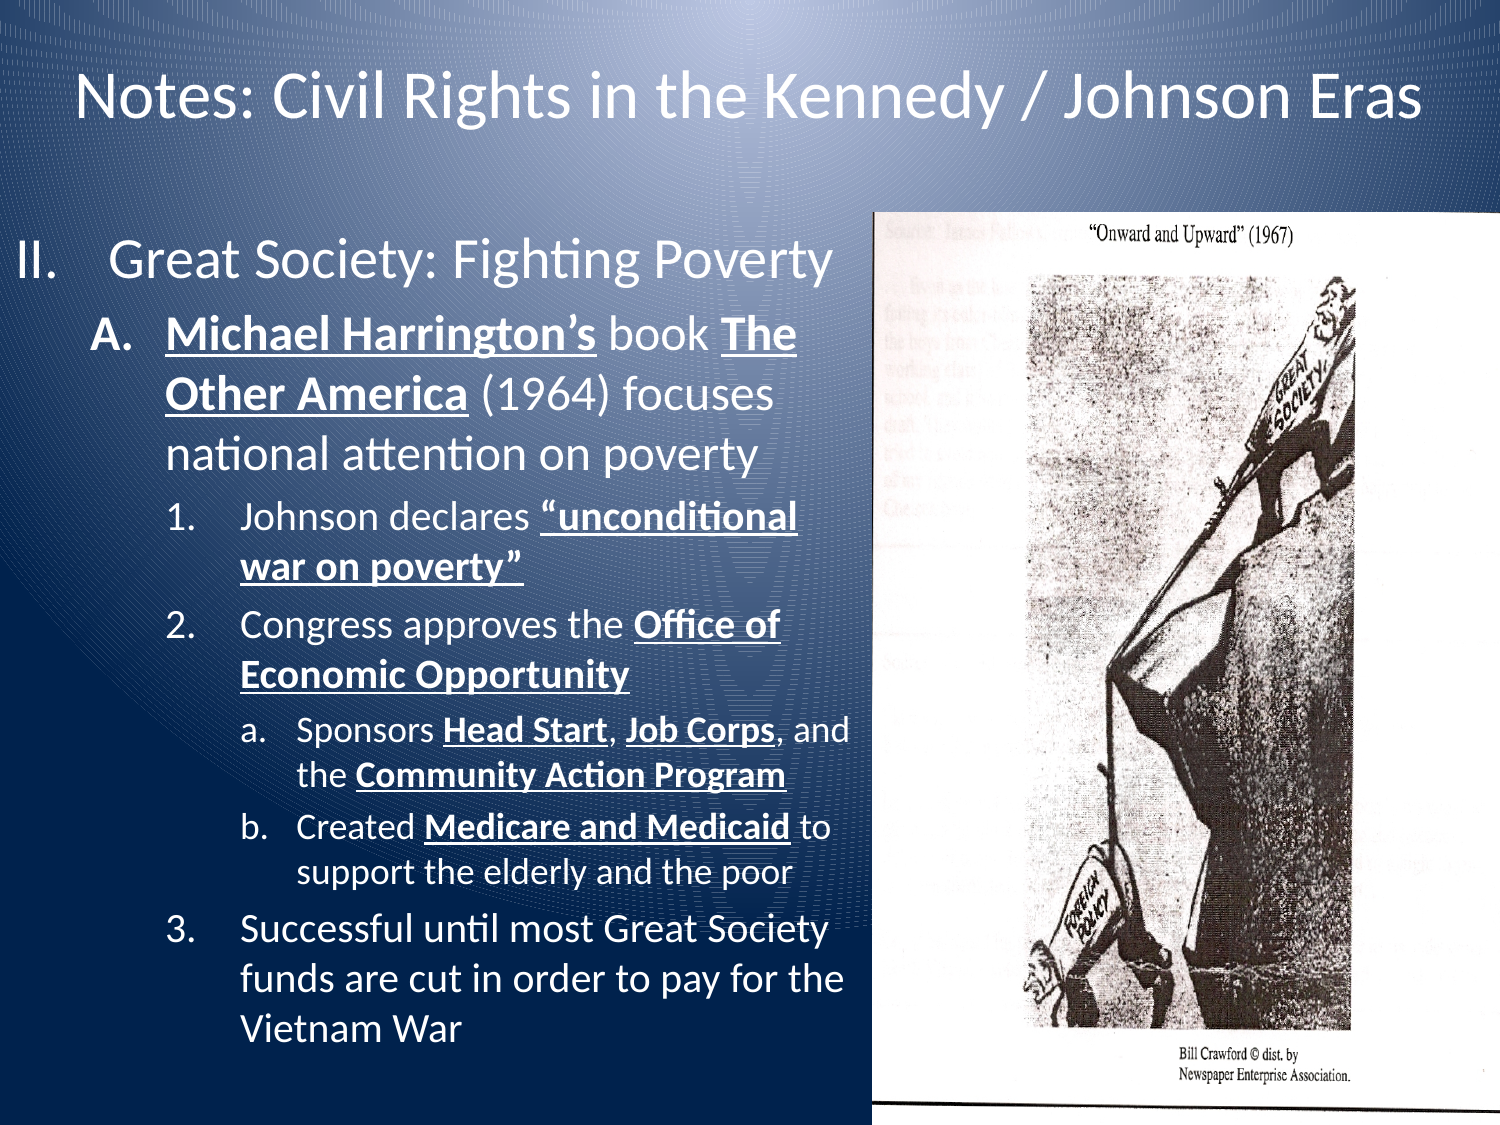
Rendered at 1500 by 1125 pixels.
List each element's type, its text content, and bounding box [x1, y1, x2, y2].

picture [871, 212, 1500, 1125]
title Notes: Civil Rights in the Kennedy / Johnson Eras [0, 6, 1500, 175]
list Great Society: Fighting Poverty Michael Harrington’s book The Other America (1964) focuses national attention on poverty Johnson declares “unconditional war on poverty” Congress approves the Office of Economic Opportunity Sponsors Head Start, Job Corps, and the Community Action Program Created Medicare and Medicaid to support the elderly and the poor Successful until most Great Society funds are cut in order to pay for the Vietnam War [0, 212, 870, 1125]
